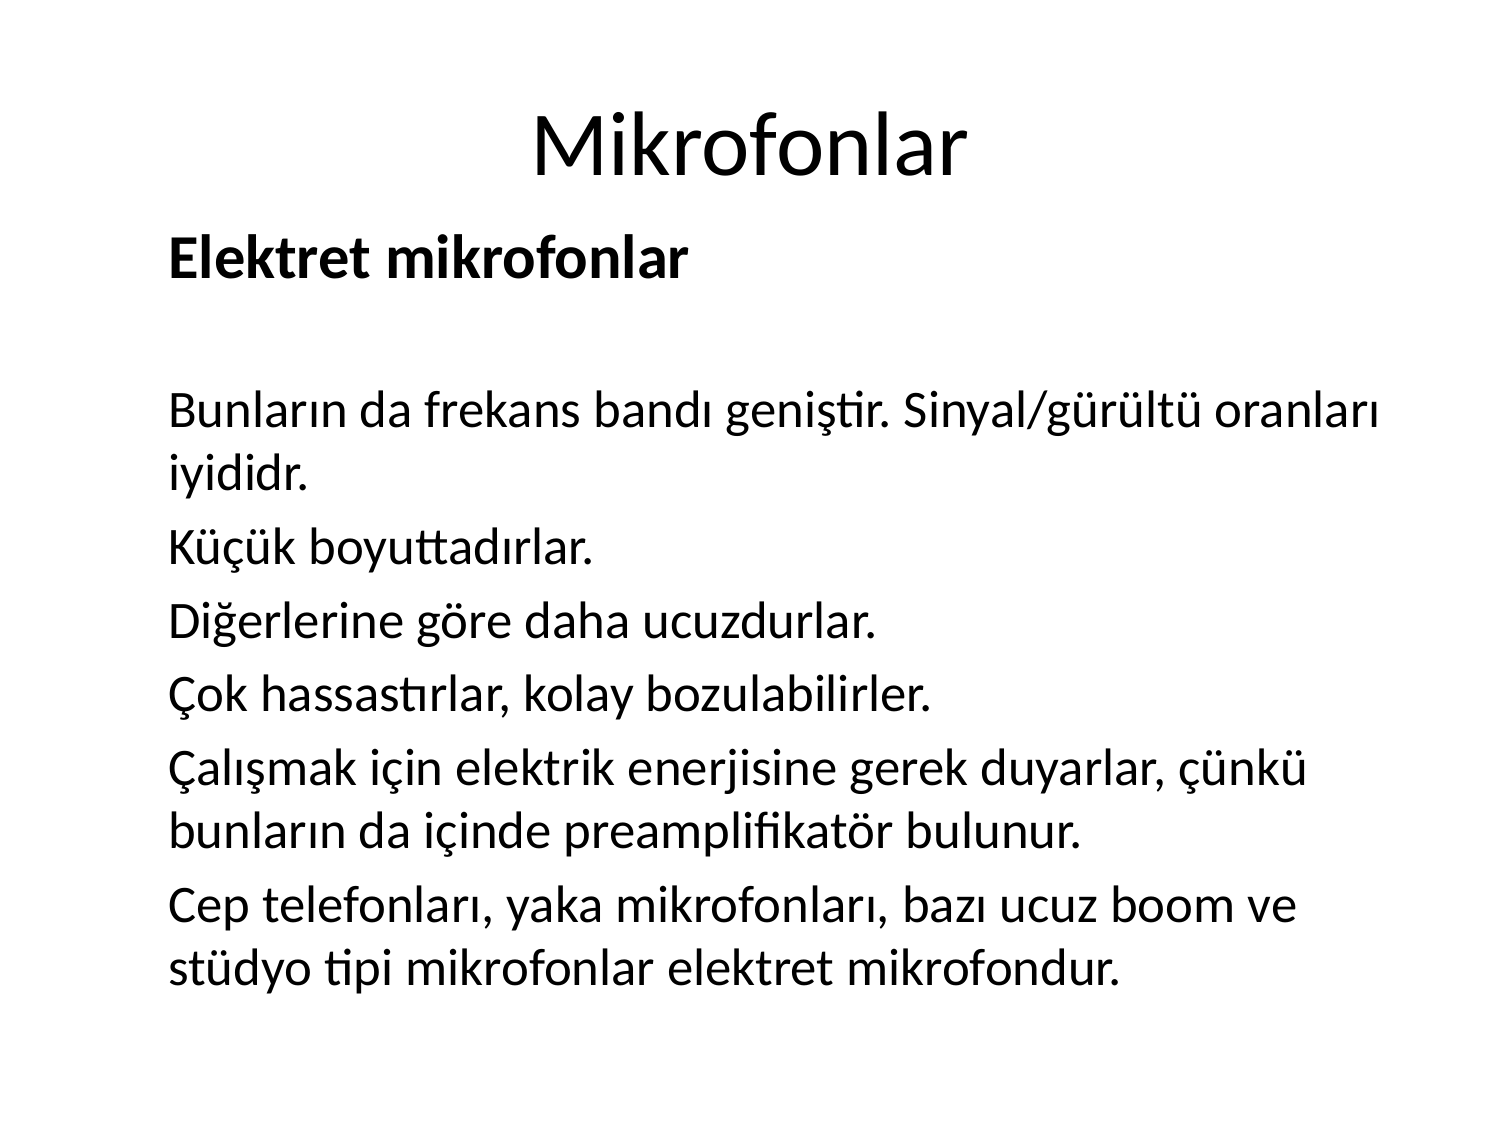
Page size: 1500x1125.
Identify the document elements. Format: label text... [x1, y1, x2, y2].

list Elektret mikrofonlar Bunların da frekans bandı geniştir. Sinyal/gürültü oranları iyididr. Küçük boyuttadırlar. Diğerlerine göre daha ucuzdurlar. Çok hassastırlar, kolay bozulabilirler. Çalışmak için elektrik enerjisine gerek duyarlar, çünkü bunların da içinde preamplifikatör bulunur. Cep telefonları, yaka mikrofonları, bazı ucuz boom ve stüdyo tipi mikrofonlar elektret mikrofondur. [75, 208, 1425, 1012]
title Mikrofonlar [75, 45, 1425, 208]
